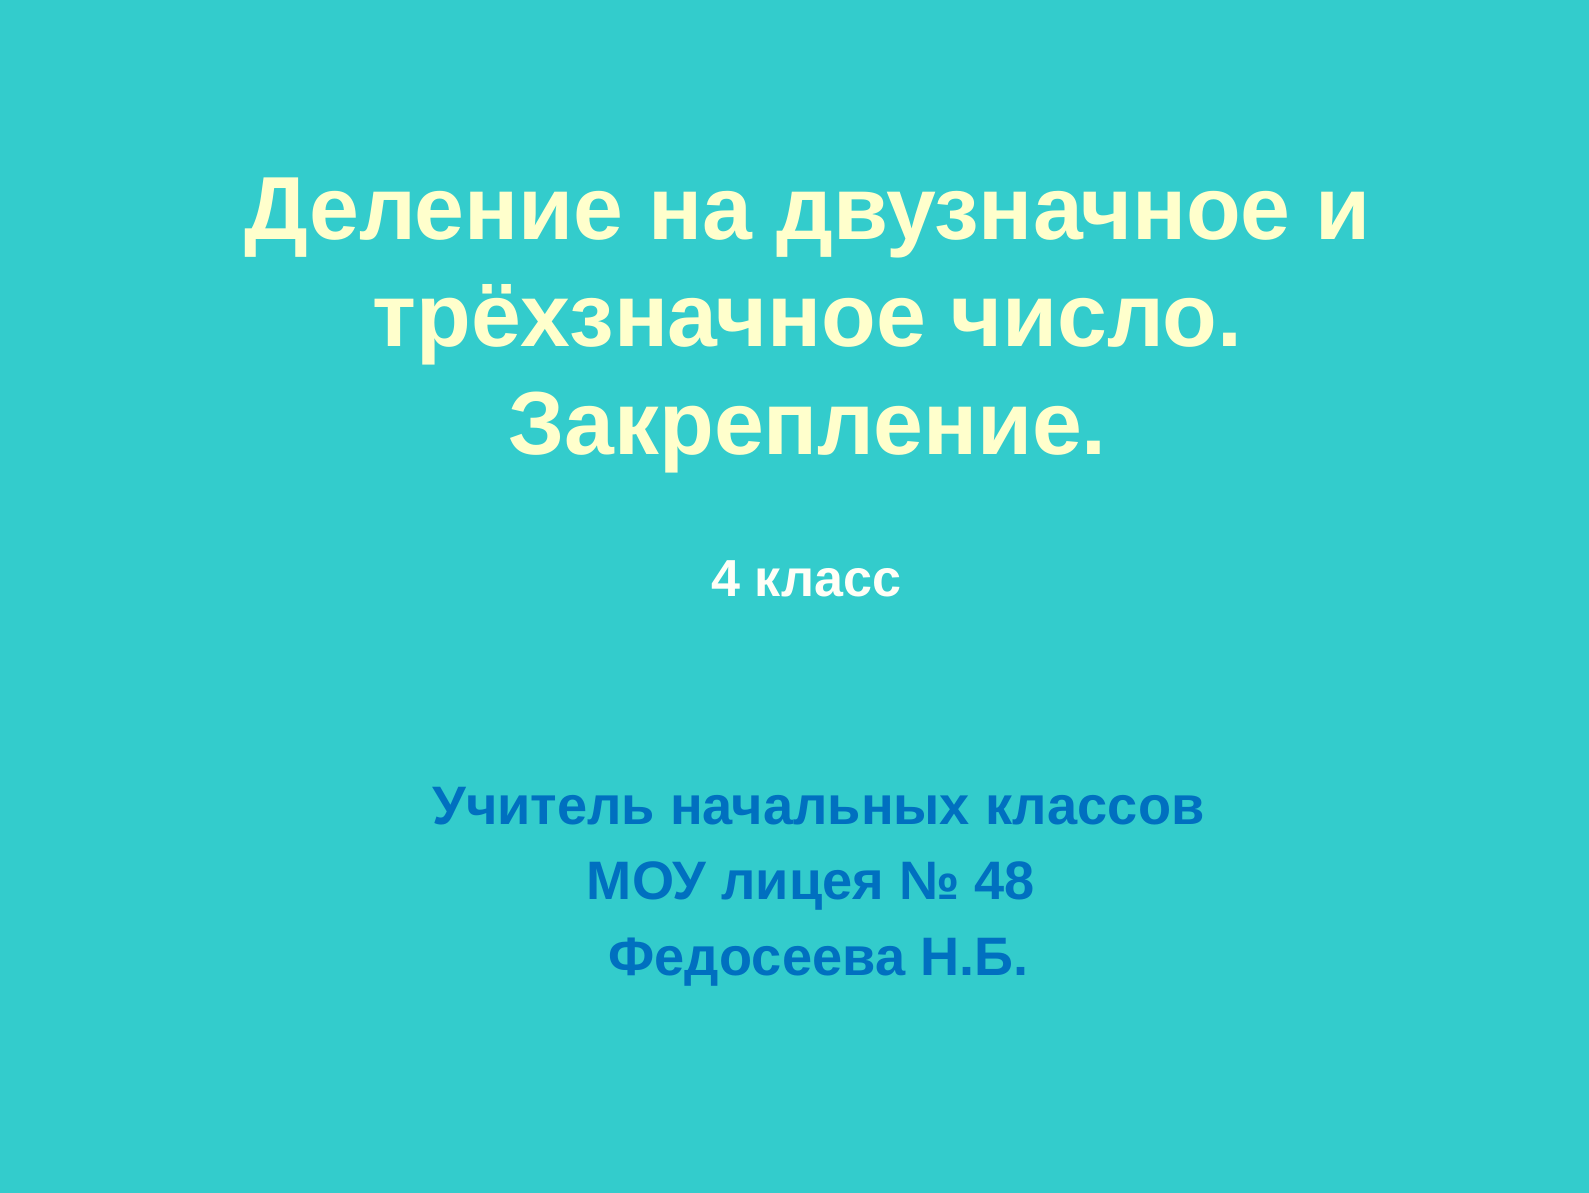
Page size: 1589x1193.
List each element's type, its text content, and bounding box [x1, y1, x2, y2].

subtitle Учитель начальных классов МОУ лицея № 48 Федосеева Н.Б. [262, 761, 1376, 1068]
title Деление на двузначное и трёхзначное число. Закрепление. [132, 182, 1484, 439]
text_box 4 класс [617, 537, 996, 615]
